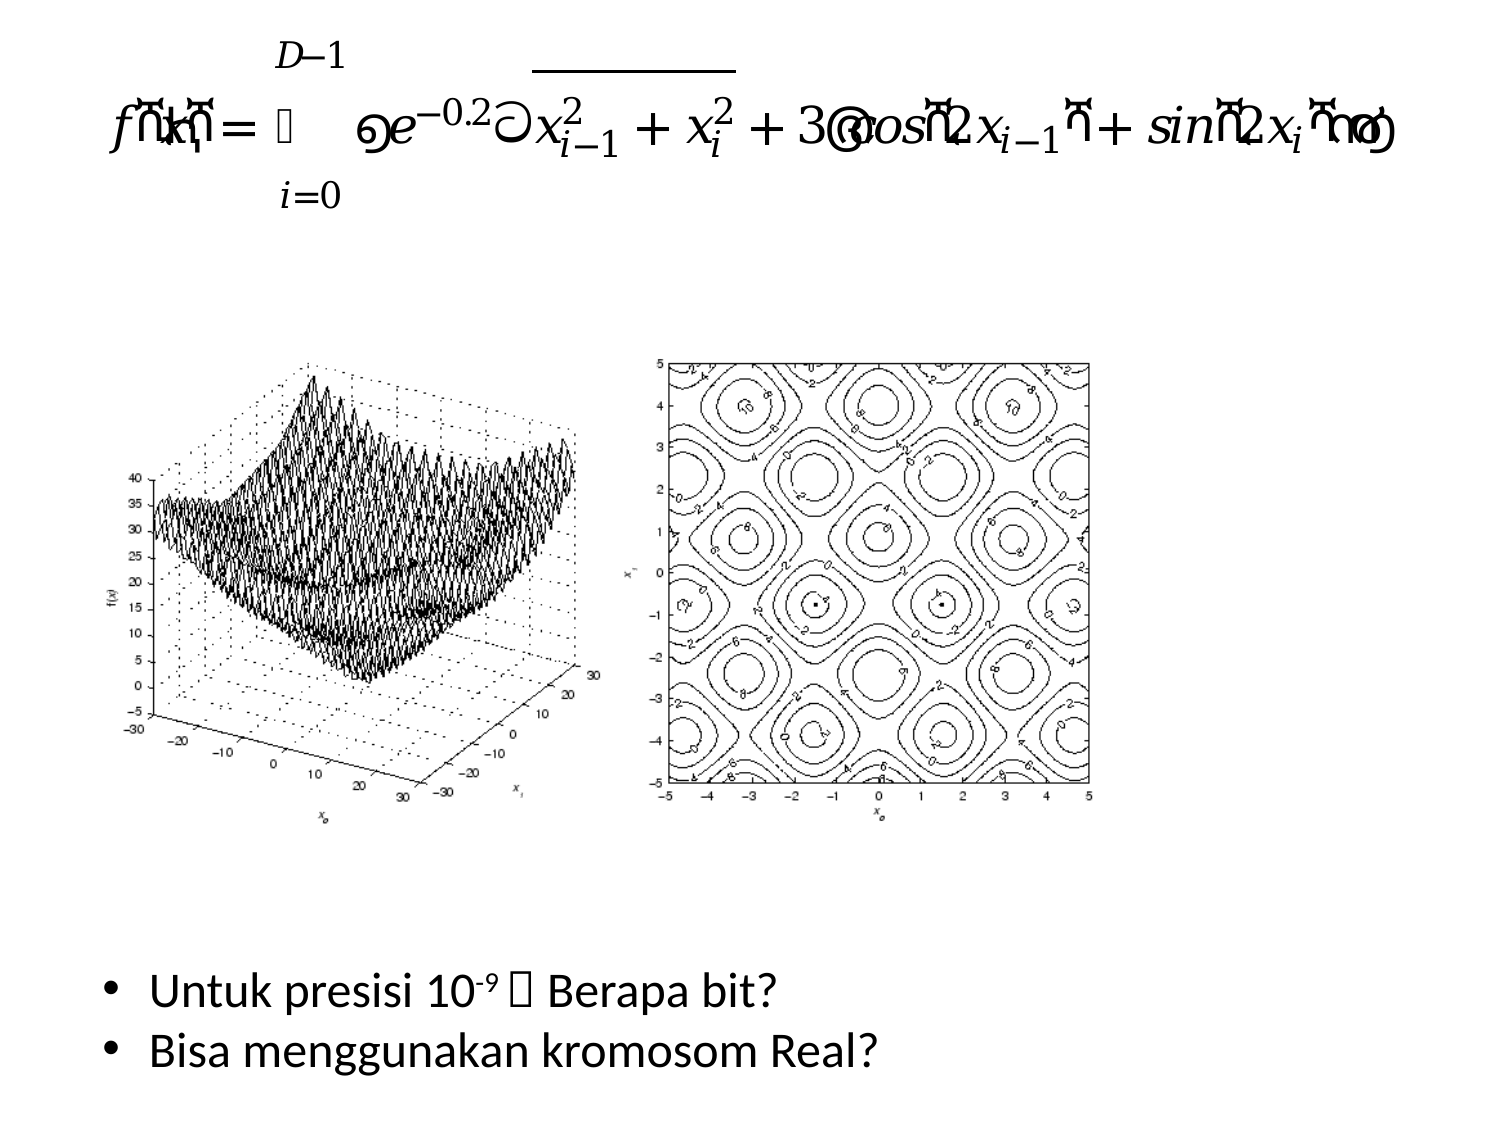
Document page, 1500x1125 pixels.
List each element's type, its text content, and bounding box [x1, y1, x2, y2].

picture [99, 349, 1101, 830]
text_box Untuk presisi 10-9  Berapa bit? Bisa menggunakan kromosom Real? [87, 949, 1113, 1085]
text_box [24, 37, 1463, 251]
